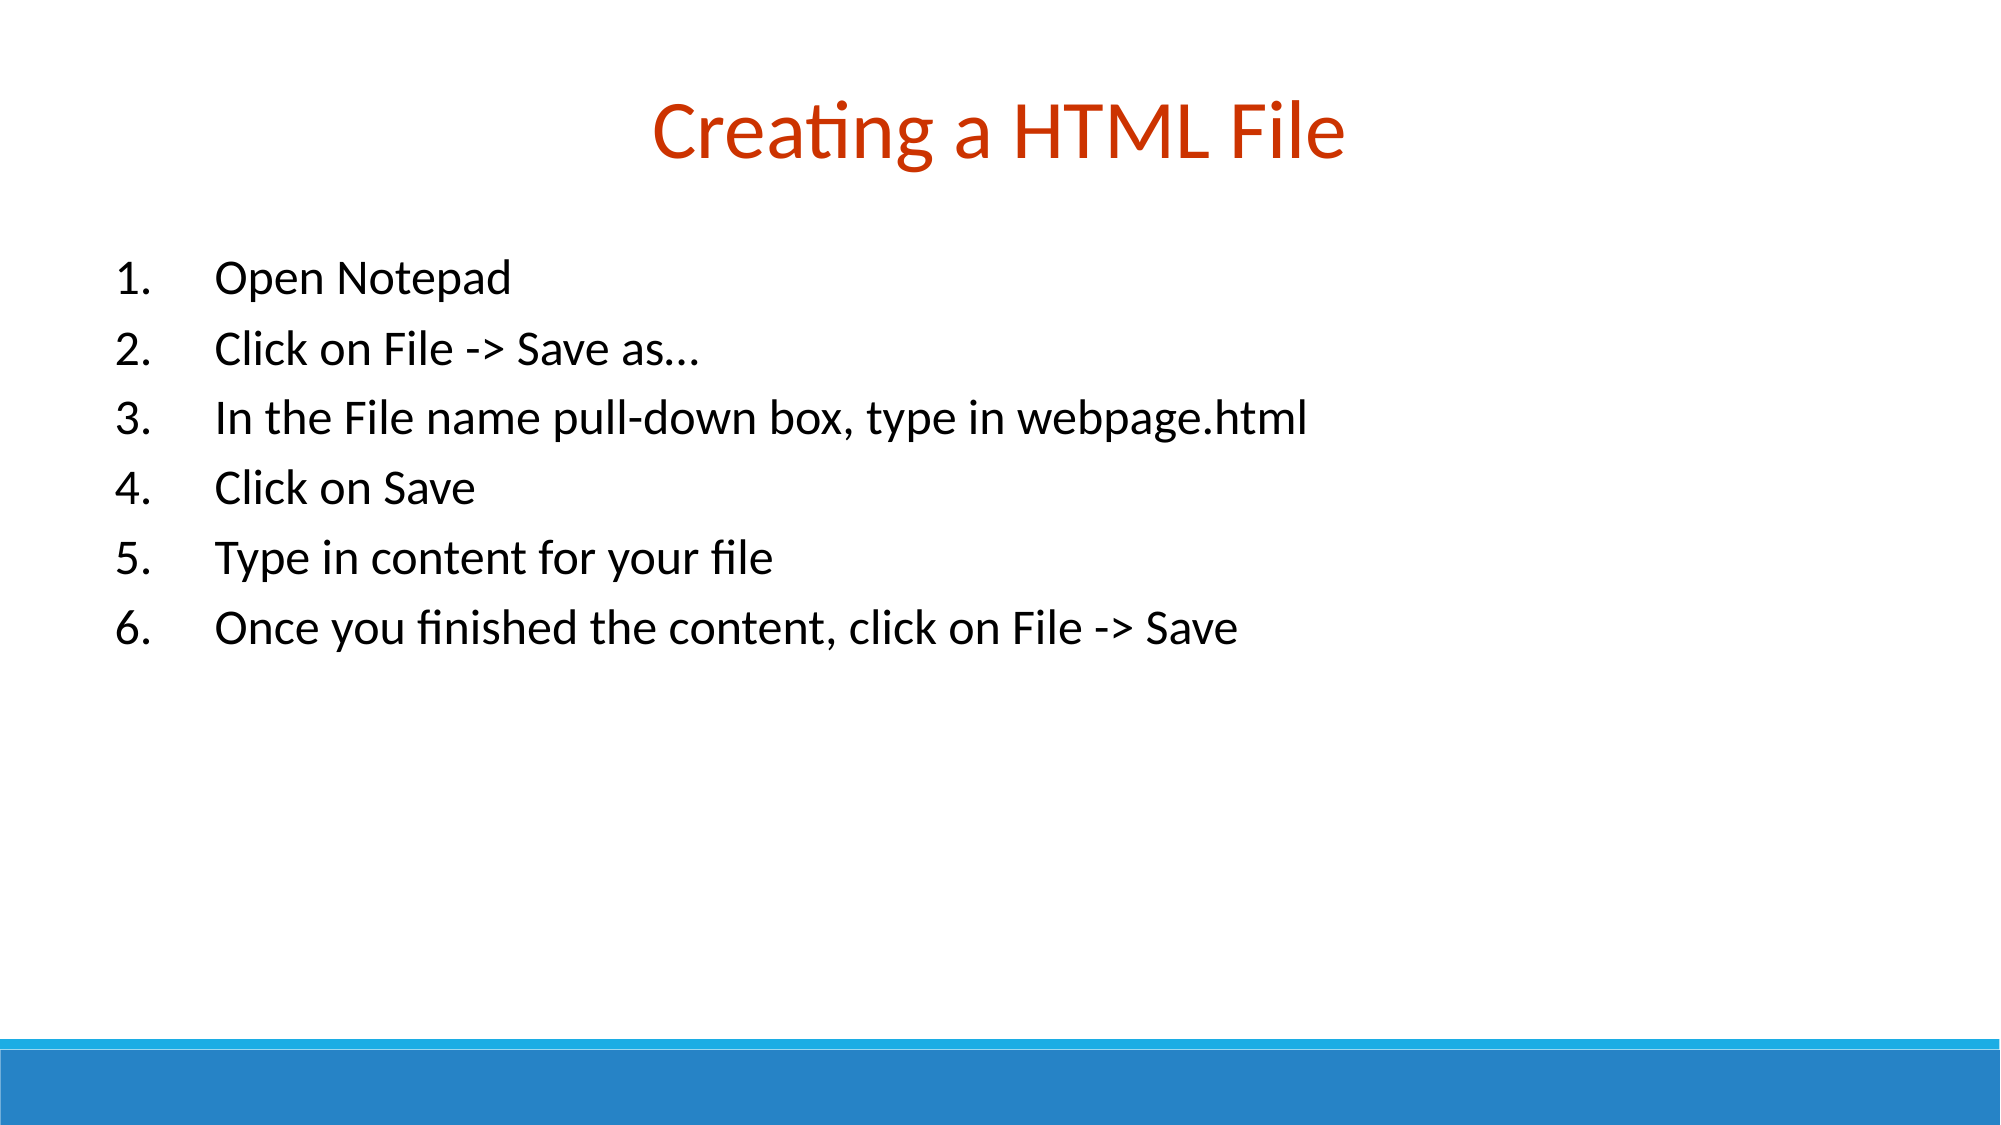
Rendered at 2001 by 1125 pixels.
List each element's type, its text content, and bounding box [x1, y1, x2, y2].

text_box Creating a HTML File [99, 62, 1900, 188]
text_box Open Notepad Click on File -> Save as… In the File name pull-down box, type in webpage.html Click on Save Type in content for your file Once you finished the content, click on File -> Save [99, 237, 1900, 1088]
